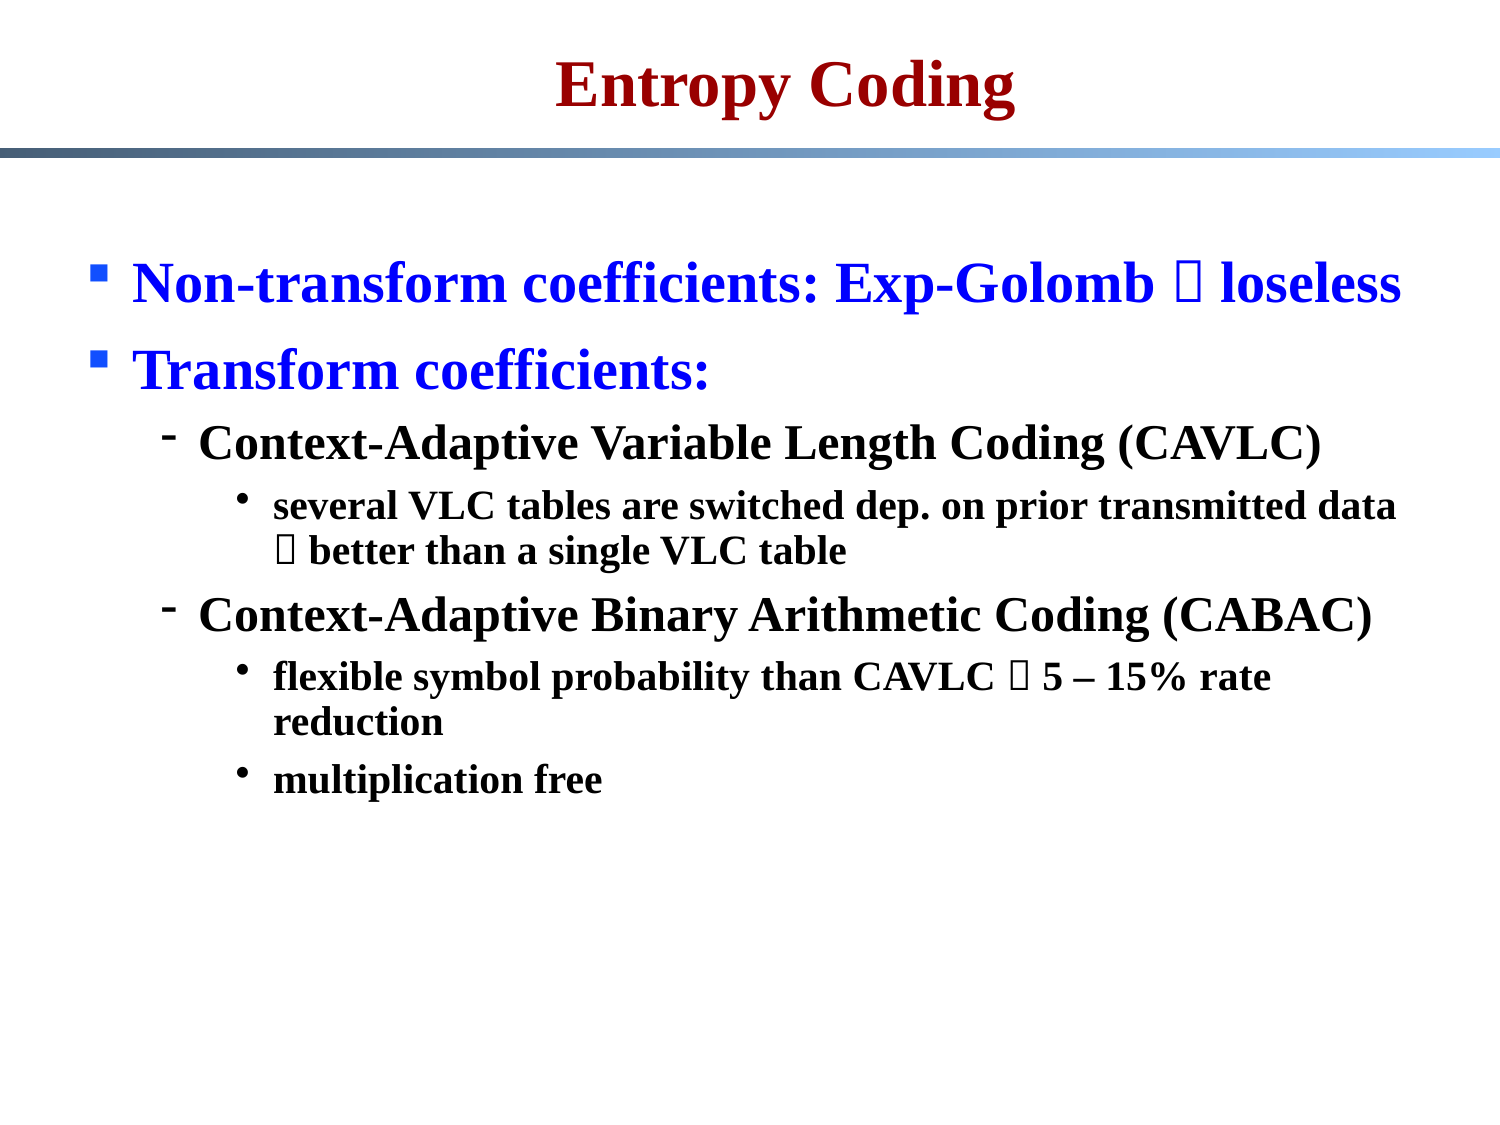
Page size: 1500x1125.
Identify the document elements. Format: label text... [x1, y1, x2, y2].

list Non-transform coefficients: Exp-Golomb  loseless Transform coefficients: Context-Adaptive Variable Length Coding (CAVLC) several VLC tables are switched dep. on prior transmitted data  better than a single VLC table Context-Adaptive Binary Arithmetic Coding (CABAC) flexible symbol probability than CAVLC  5 – 15% rate reduction multiplication free [70, 244, 1422, 1042]
title Entropy Coding [149, 33, 1423, 128]
